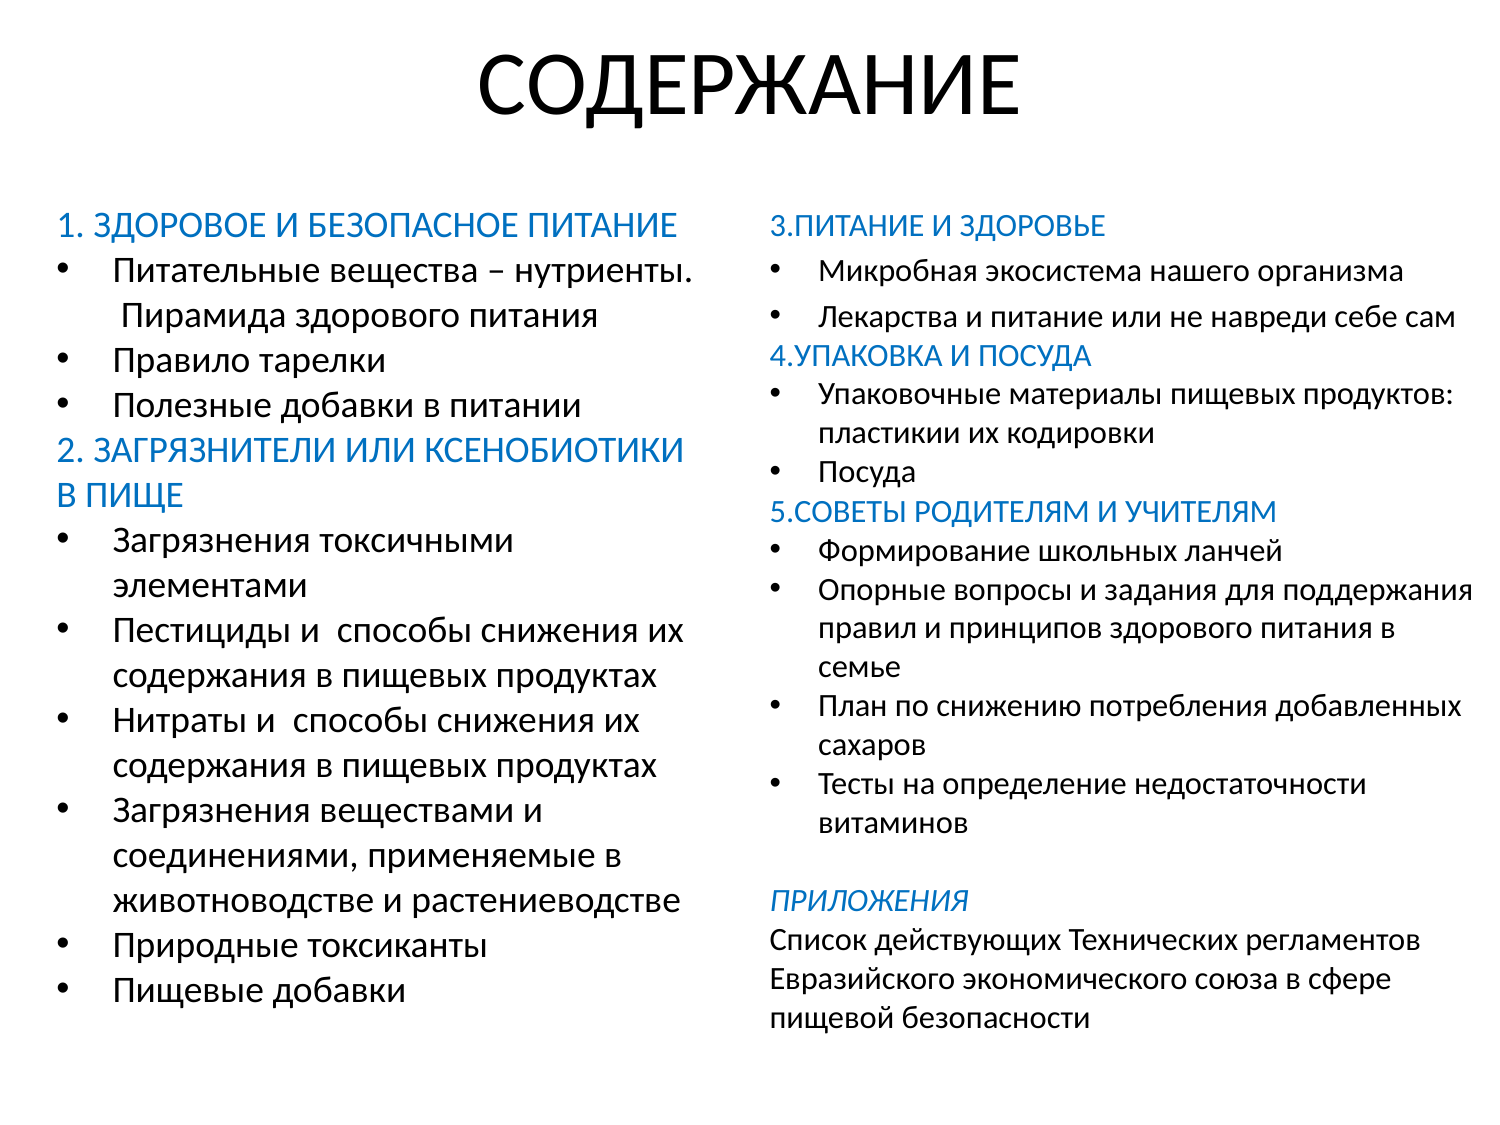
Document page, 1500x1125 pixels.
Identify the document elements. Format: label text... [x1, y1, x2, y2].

list 3.ПИТАНИЕ И ЗДОРОВЬЕ Микробная экосистема нашего организма Лекарства и питание или не навреди себе сам 4.УПАКОВКА И ПОСУДА Упаковочные материалы пищевых продуктов: пластикии их кодировки Посуда 5.СОВЕТЫ РОДИТЕЛЯМ И УЧИТЕЛЯМ Формирование школьных ланчей Опорные вопросы и задания для поддержания правил и принципов здорового питания в семье План по снижению потребления добавленных сахаров Тесты на определение недостаточности витаминов ПРИЛОЖЕНИЯ Список действующих Технических регламентов Евразийского экономического союза в сфере пищевой безопасности [754, 196, 1500, 1059]
title Содержание [75, 0, 1425, 172]
list 1. ЗДОРОВОЕ И БЕЗОПАСНОЕ ПИТАНИЕ Питательные вещества – нутриенты. Пирамида здорового питания Правило тарелки Полезные добавки в питании 2. ЗАГРЯЗНИТЕЛИ ИЛИ КСЕНОБИОТИКИ В ПИЩЕ Загрязнения токсичными элементами Пестициды и способы снижения их содержания в пищевых продуктах Нитраты и способы снижения их содержания в пищевых продуктах Загрязнения веществами и соединениями, применяемые в животноводстве и растениеводстве Природные токсиканты Пищевые добавки [41, 192, 715, 1063]
